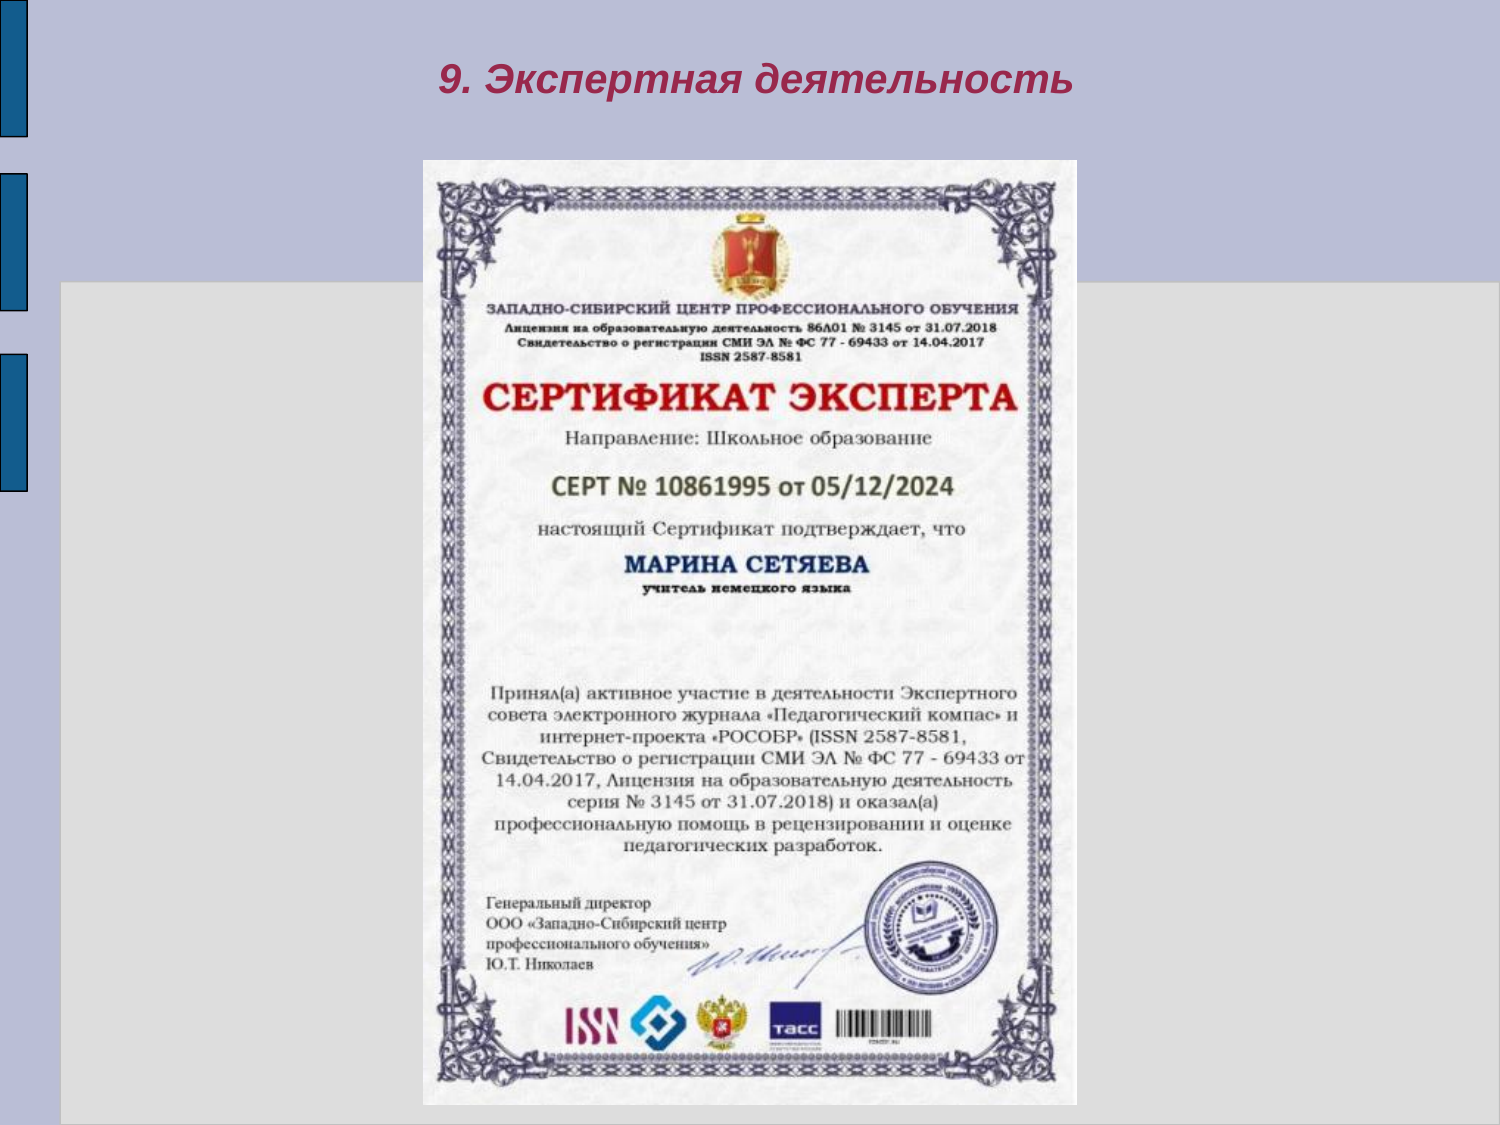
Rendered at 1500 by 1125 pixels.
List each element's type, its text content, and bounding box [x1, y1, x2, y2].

picture [423, 160, 1077, 1105]
text_box 9. Экспертная деятельность [423, 19, 1174, 114]
